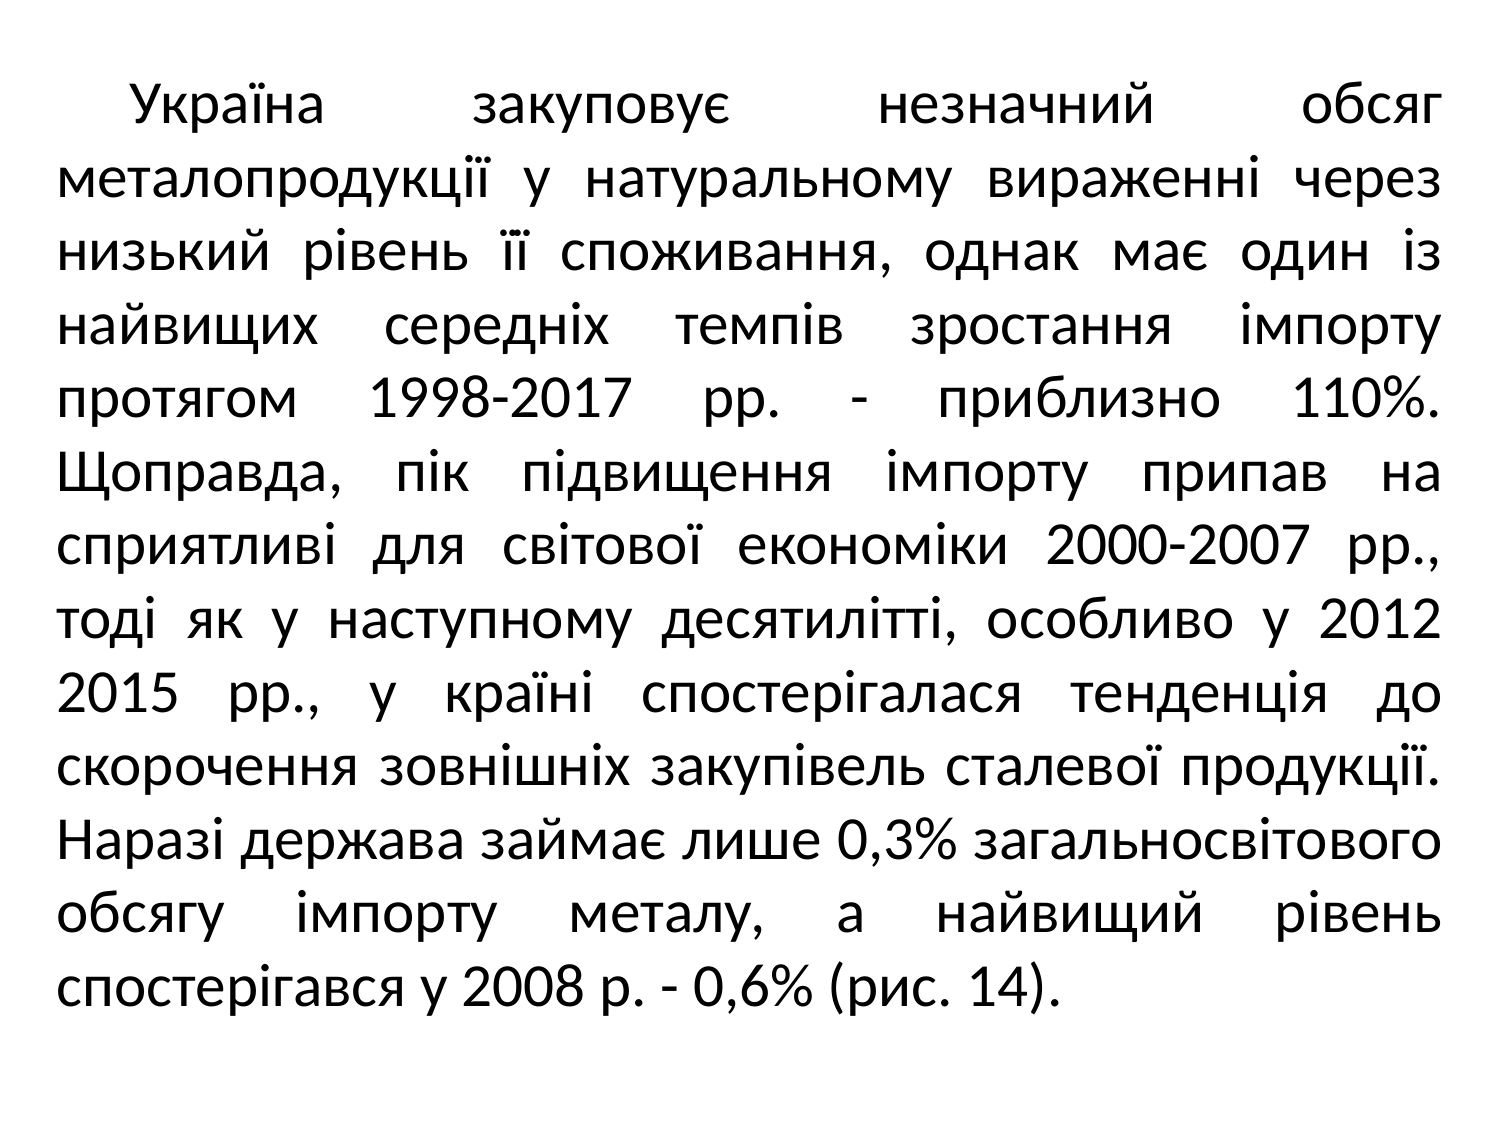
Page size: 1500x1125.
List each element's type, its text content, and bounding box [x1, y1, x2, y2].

list Україна закуповує незначний обсяг металопродукції у натуральному вираженні через низький рівень її споживання, однак має один із найвищих середніх темпів зростання імпорту протягом 1998-2017 рр. - приблизно 110%. Щоправда, пік підвищення імпорту припав на сприятливі для світової економіки 2000-2007 рр., тоді як у наступному десятилітті, особливо у 2012­2015 рр., у країні спостерігалася тенденція до скорочення зовнішніх закупівель сталевої продукції. Наразі держава займає лише 0,3% загальносвітового обсягу імпорту металу, а найвищий рівень спостерігався у 2008 р. - 0,6% (рис. 14). [41, 54, 1459, 1094]
